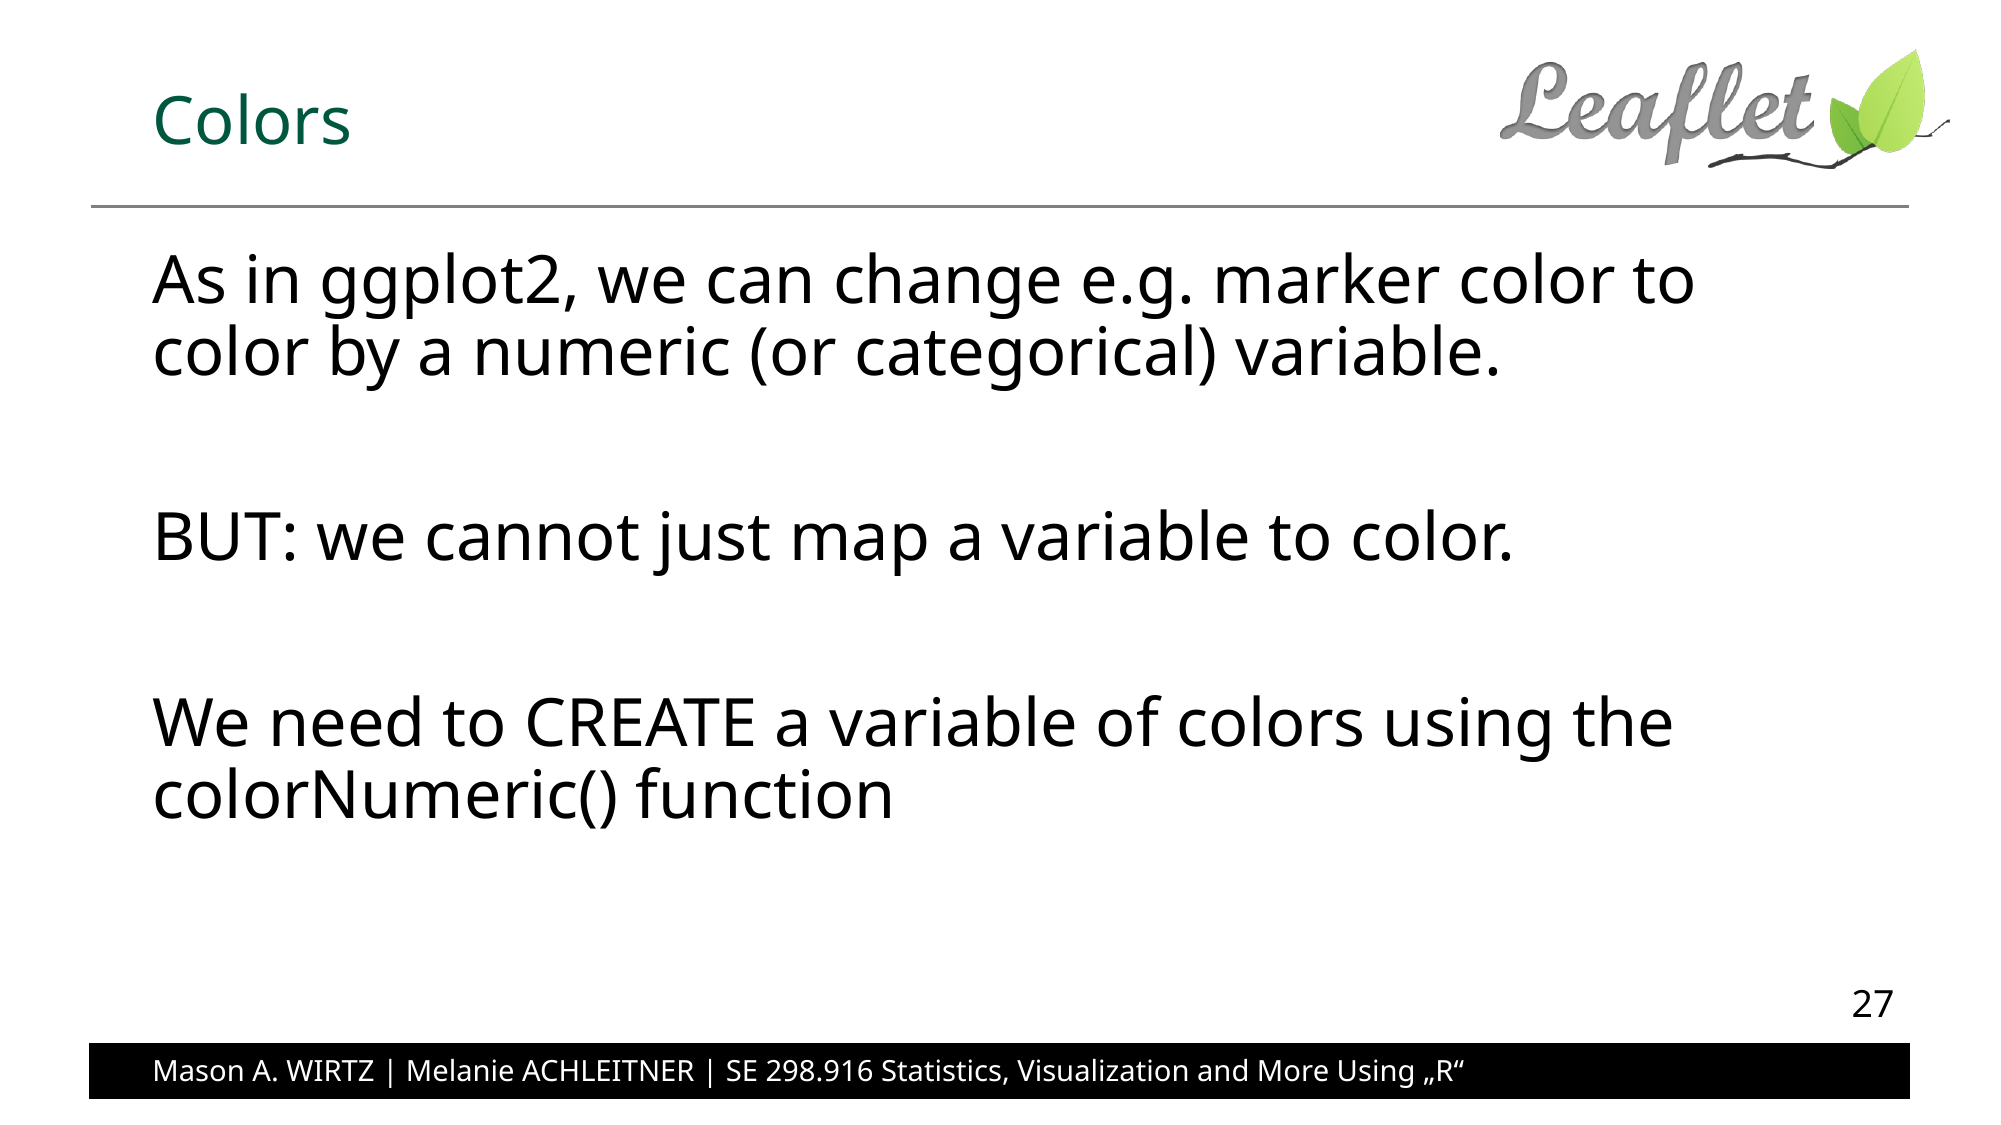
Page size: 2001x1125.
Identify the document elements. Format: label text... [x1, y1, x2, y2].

title Colors [137, 57, 1565, 190]
picture [1500, 49, 1950, 169]
list As in ggplot2, we can change e.g. marker color to color by a numeric (or categorical) variable. BUT: we cannot just map a variable to color. We need to CREATE a variable of colors using the colorNumeric() function [137, 238, 1863, 1014]
footer Mason A. WIRTZ | Melanie ACHLEITNER | SE 298.916 Statistics, Visualization and More Using „R“ [137, 1047, 1565, 1097]
slide_number 27 [1735, 980, 1910, 1031]
